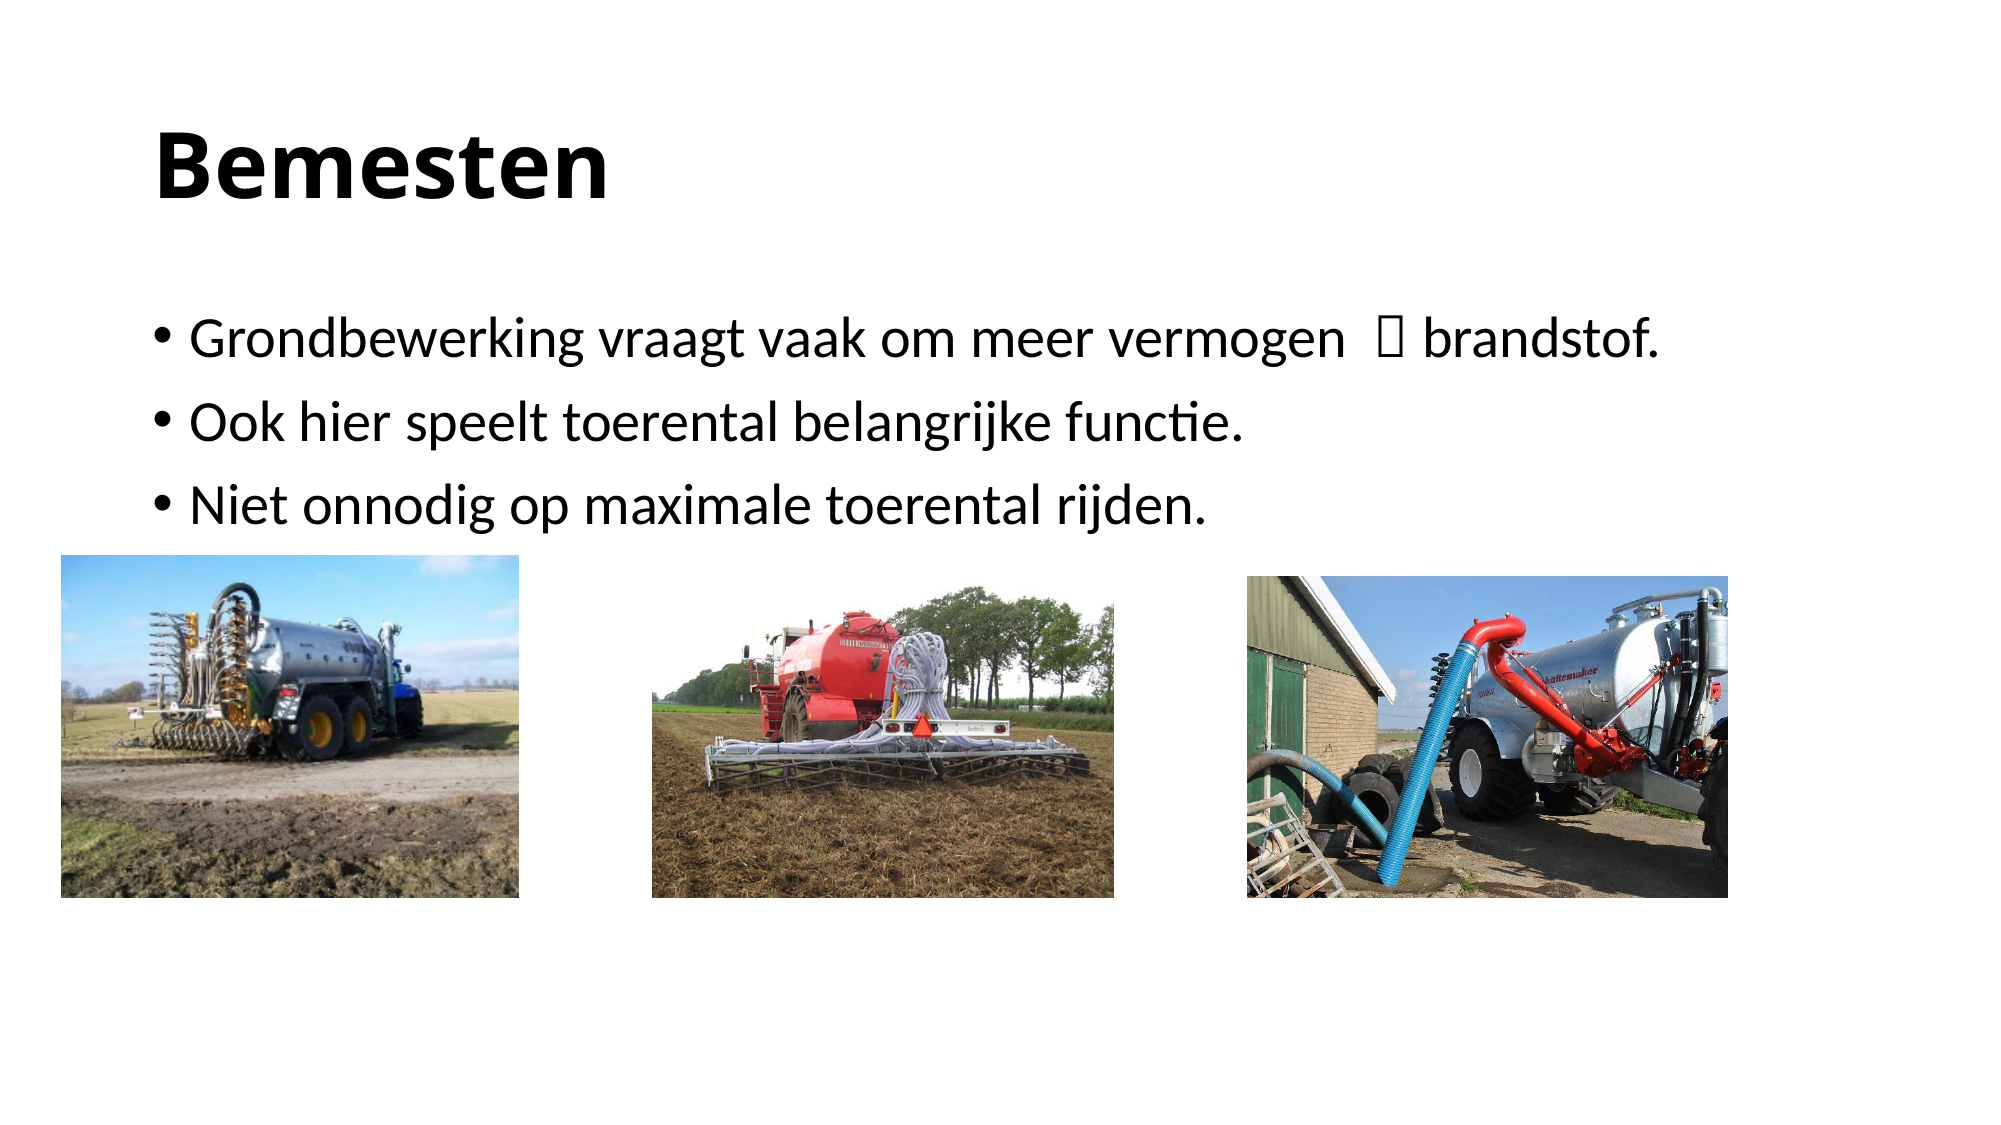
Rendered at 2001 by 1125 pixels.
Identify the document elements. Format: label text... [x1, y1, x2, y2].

picture [1247, 575, 1728, 898]
picture [61, 555, 519, 898]
title Bemesten [137, 59, 1863, 278]
picture [652, 552, 1114, 898]
list Grondbewerking vraagt vaak om meer vermogen  brandstof. Ook hier speelt toerental belangrijke functie. Niet onnodig op maximale toerental rijden. [137, 299, 1863, 1014]
